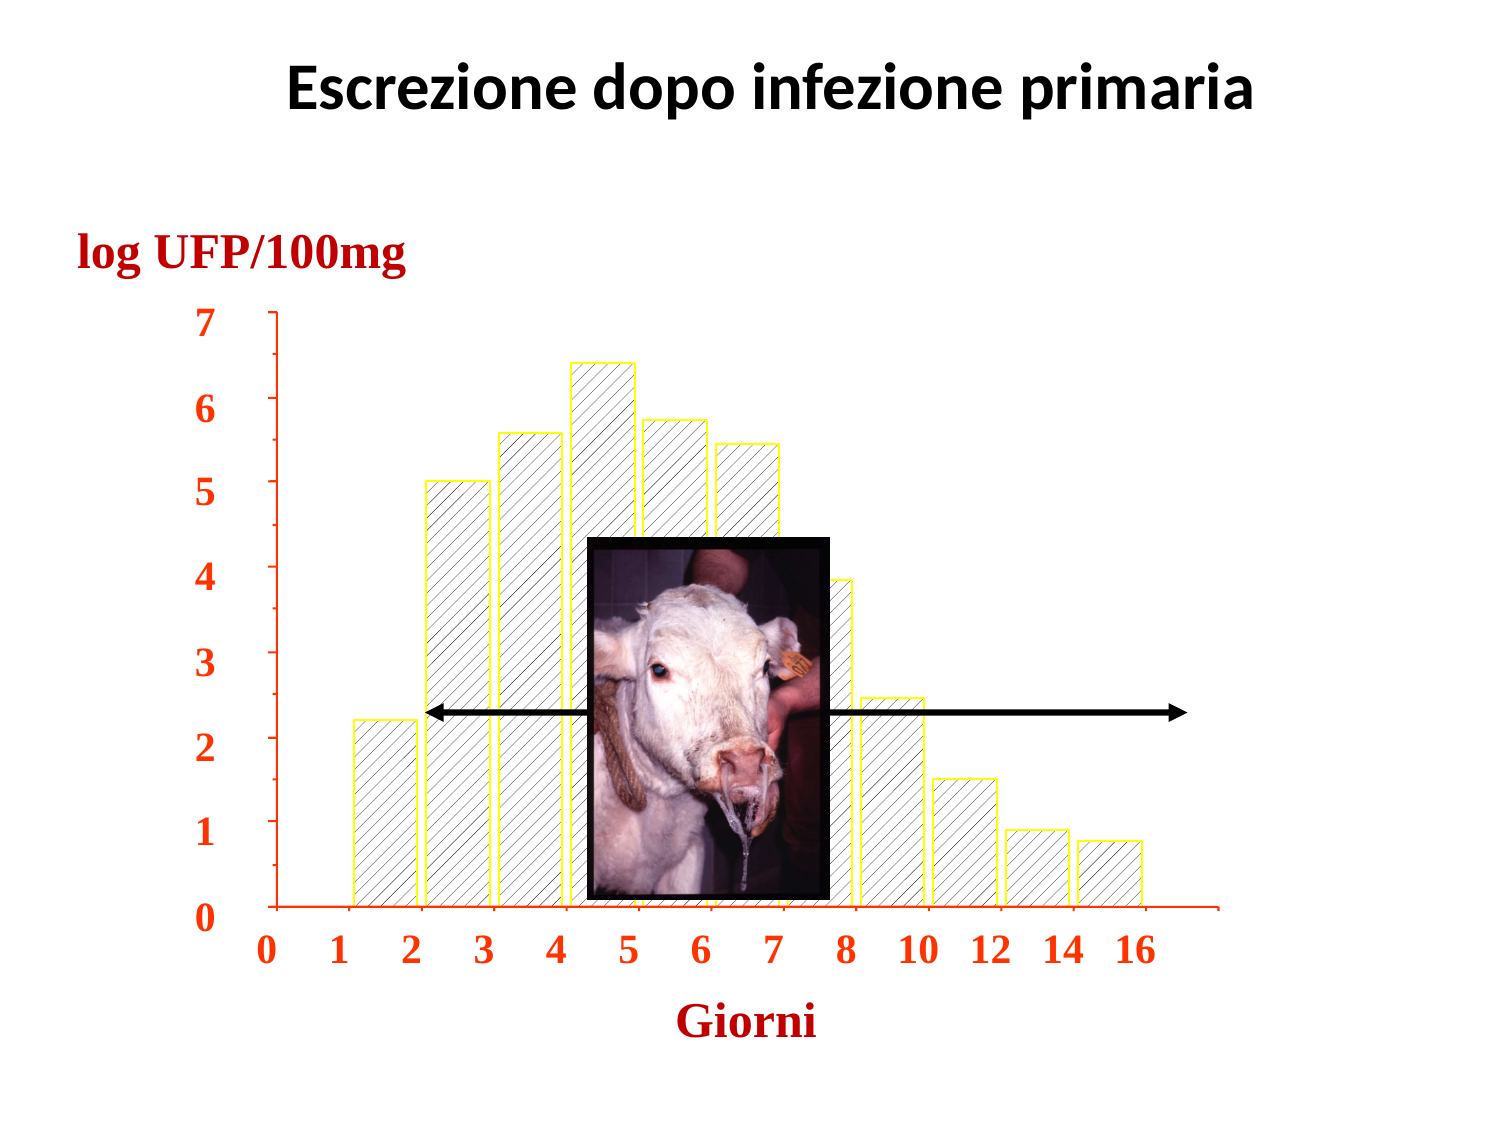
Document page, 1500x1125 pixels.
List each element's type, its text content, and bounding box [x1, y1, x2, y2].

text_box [353, 362, 1142, 906]
picture [587, 537, 830, 900]
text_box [276, 906, 1219, 981]
text_box log UFP/100mg [52, 218, 431, 288]
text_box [226, 292, 278, 948]
text_box Giorni [659, 981, 875, 1056]
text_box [268, 312, 277, 907]
text_box Escrezione dopo infezione primaria [271, 35, 1272, 130]
text_box [1142, 706, 1188, 719]
